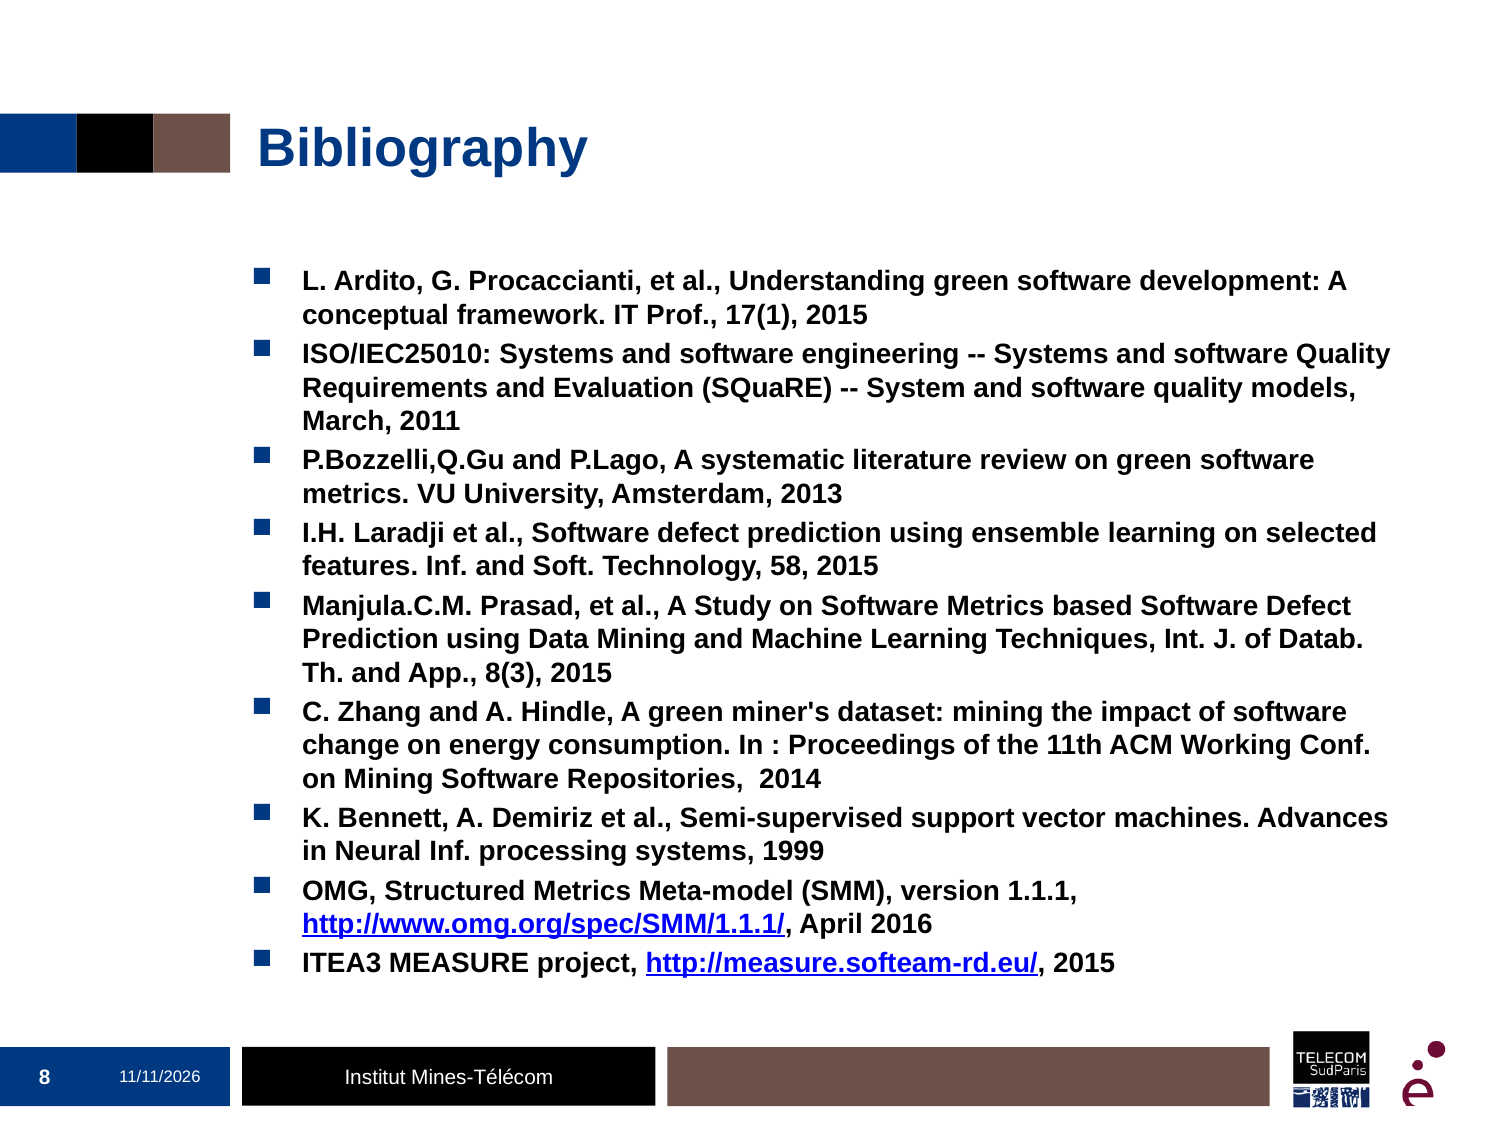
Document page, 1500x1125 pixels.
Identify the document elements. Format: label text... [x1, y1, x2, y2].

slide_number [89, 1046, 232, 1106]
picture [1385, 1031, 1461, 1106]
list L. Ardito, G. Procaccianti, et al., Understanding green software development: A conceptual framework. IT Prof., 17(1), 2015 ISO/IEC25010: Systems and software engineering -- Systems and software Quality Requirements and Evaluation (SQuaRE) -- System and software quality models, March, 2011 P.Bozzelli,Q.Gu and P.Lago, A systematic literature review on green software metrics. VU University, Amsterdam, 2013 I.H. Laradji et al., Software defect prediction using ensemble learning on selected features. Inf. and Soft. Technology, 58, 2015 Manjula.C.M. Prasad, et al., A Study on Software Metrics based Software Defect Prediction using Data Mining and Machine Learning Techniques, Int. J. of Datab. Th. and App., 8(3), 2015 C. Zhang and A. Hindle, A green miner's dataset: mining the impact of software change on energy consumption. In : Proceedings of the 11th ACM Working Conf. on Mining Software Repositories, 2014 K. Bennett, A. Demiriz et al., Semi-supervised support vector machines. Advances in Neural Inf. processing systems, 1999 OMG, Structured Metrics Meta-model (SMM), version 1.1.1, http://www.omg.org/spec/SMM/1.1.1/, April 2016 ITEA3 MEASURE project, http://measure.softeam-rd.eu/, 2015 [236, 255, 1420, 998]
title Bibliography [242, 0, 1425, 185]
slide_number 8 [1, 1046, 89, 1106]
picture [1290, 1028, 1372, 1110]
